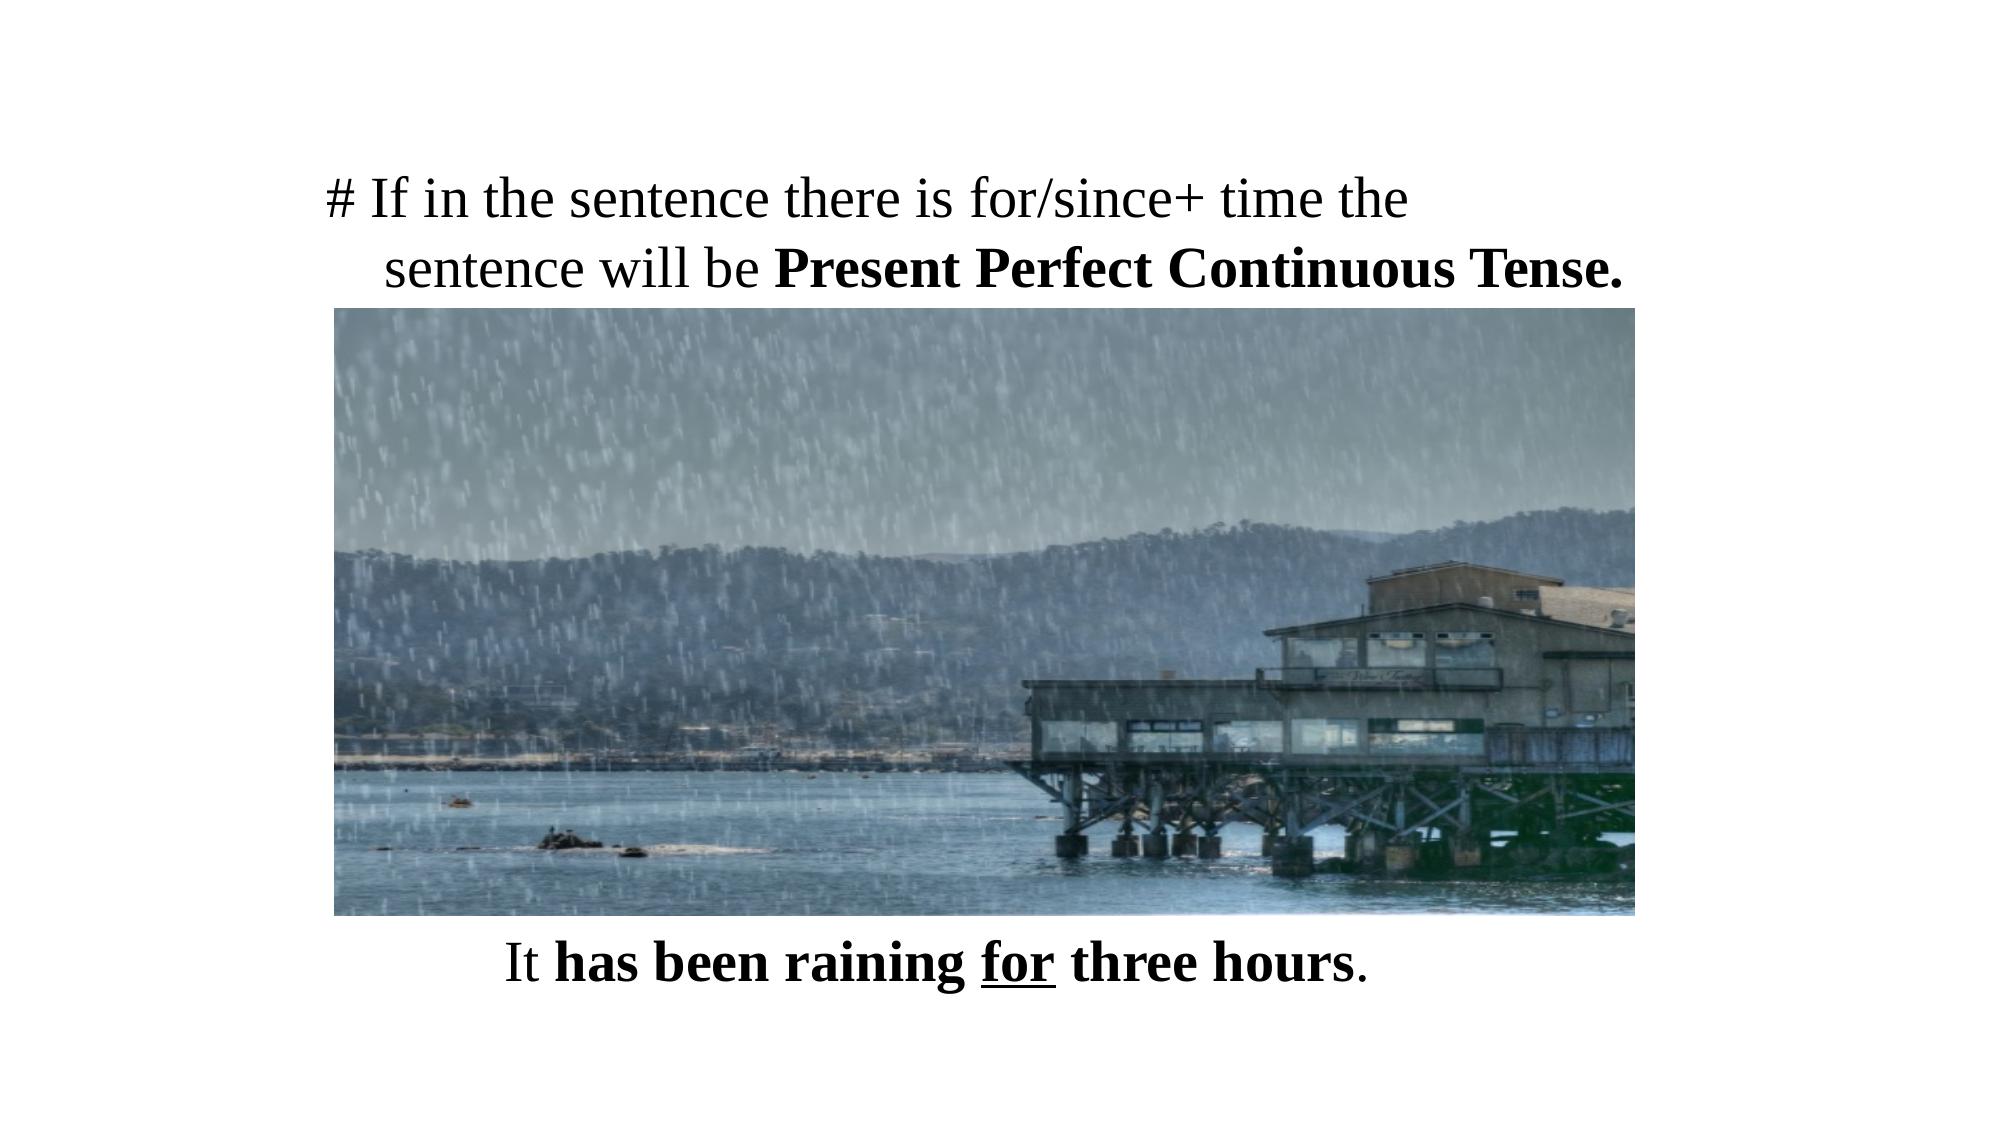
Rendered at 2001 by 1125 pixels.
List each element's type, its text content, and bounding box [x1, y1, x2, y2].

picture [334, 308, 1635, 916]
text_box It has been raining for three hours. [489, 924, 1432, 1001]
text_box # If in the sentence there is for/since+ time the sentence will be Present Perfect Continuous Tense. [311, 152, 1653, 307]
